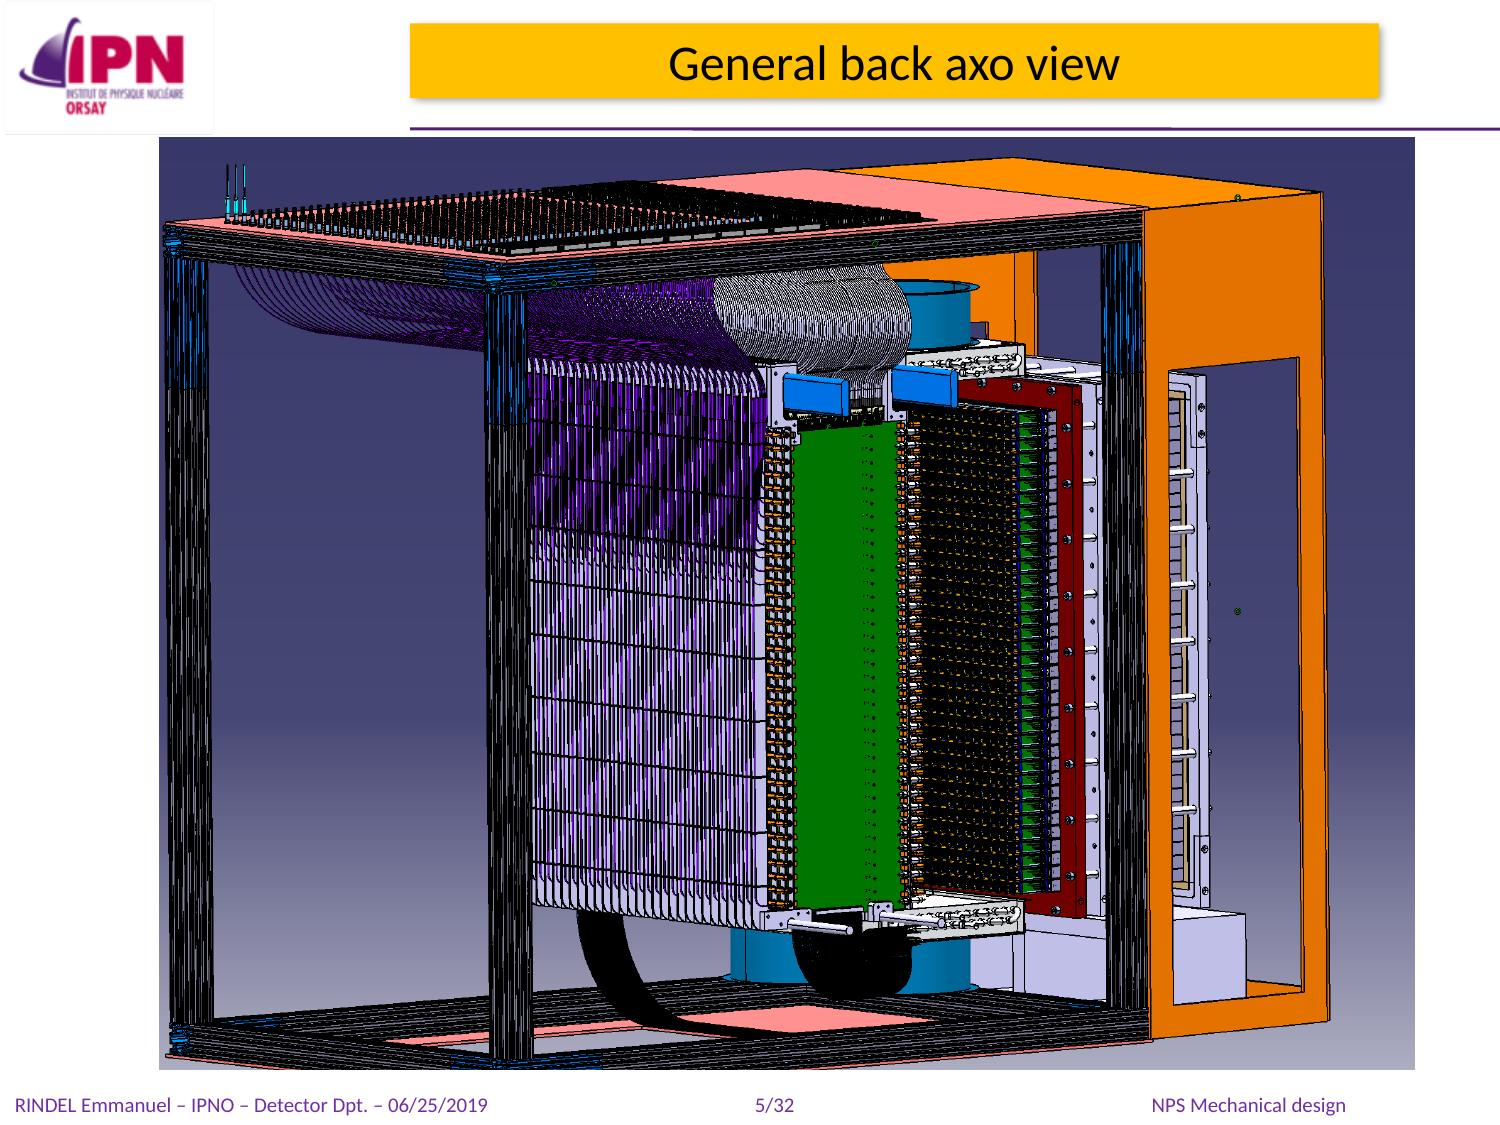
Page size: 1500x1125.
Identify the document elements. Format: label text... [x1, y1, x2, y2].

picture [0, 0, 1415, 1070]
text_box General back axo view [410, 23, 1379, 99]
